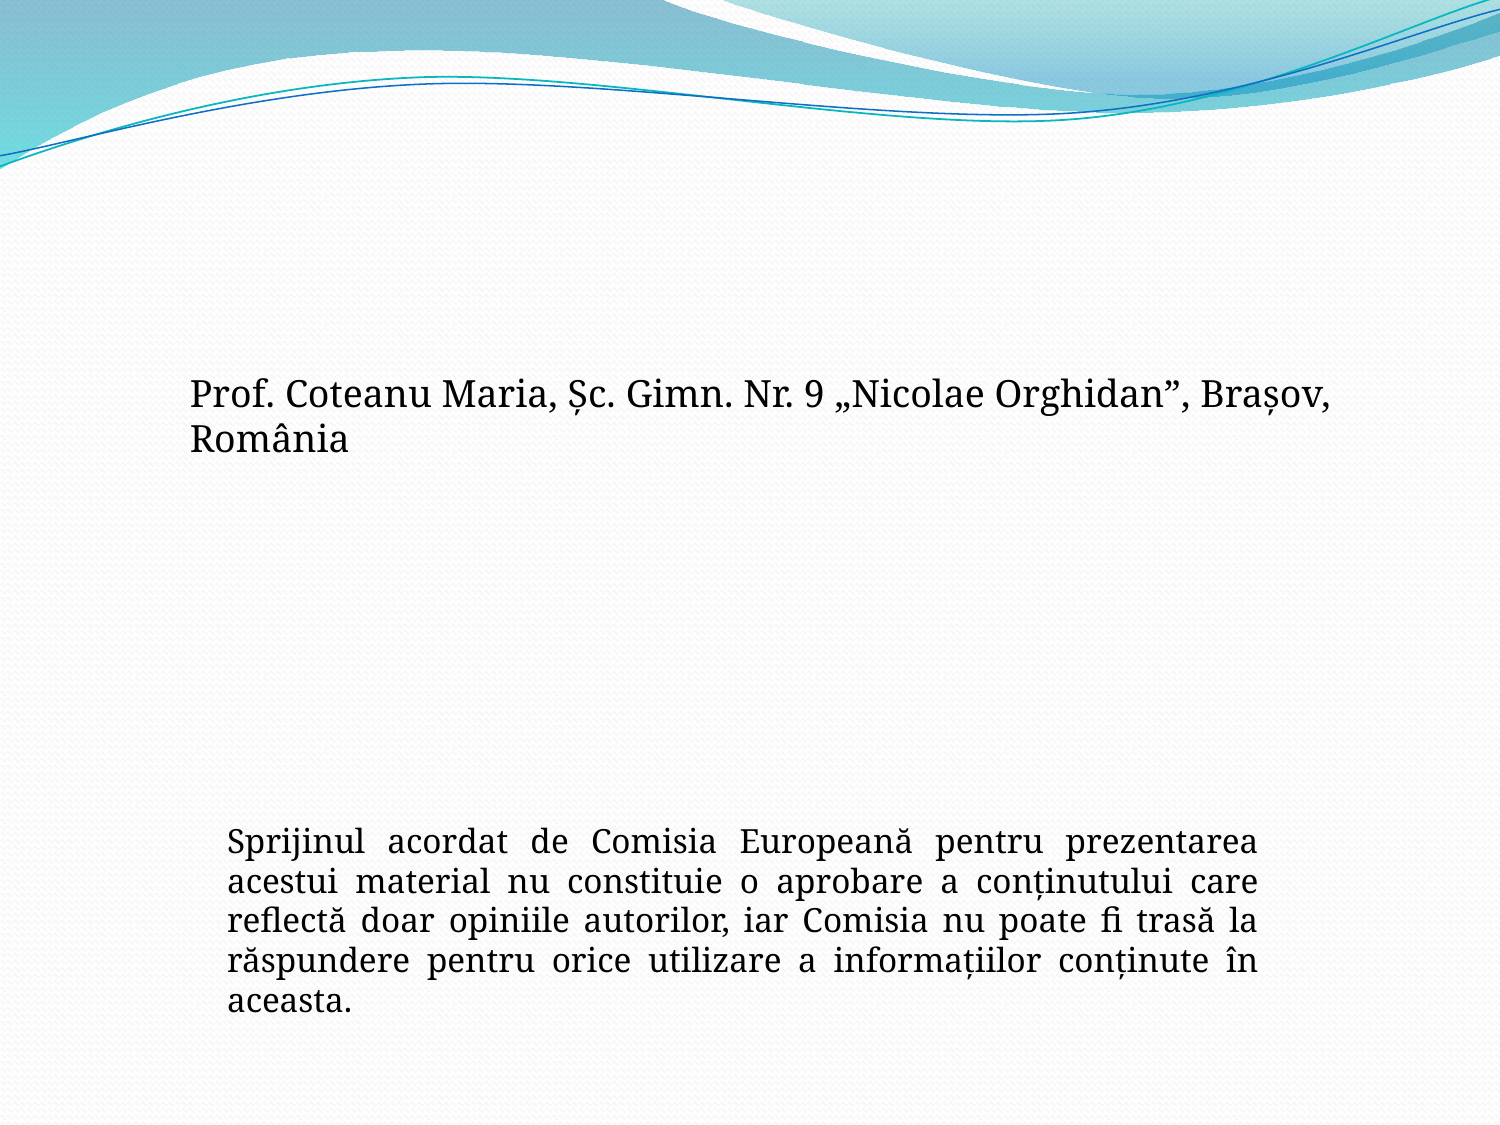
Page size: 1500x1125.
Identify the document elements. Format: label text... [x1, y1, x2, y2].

text_box Sprijinul acordat de Comisia Europeană pentru prezentarea acestui material nu constituie o aprobare a conținutului care reflectă doar opiniile autorilor, iar Comisia nu poate fi trasă la răspundere pentru orice utilizare a informațiilor conținute în aceasta. [212, 812, 1275, 1027]
text_box Prof. Coteanu Maria, Șc. Gimn. Nr. 9 „Nicolae Orghidan”, Brașov, România [174, 362, 1400, 468]
